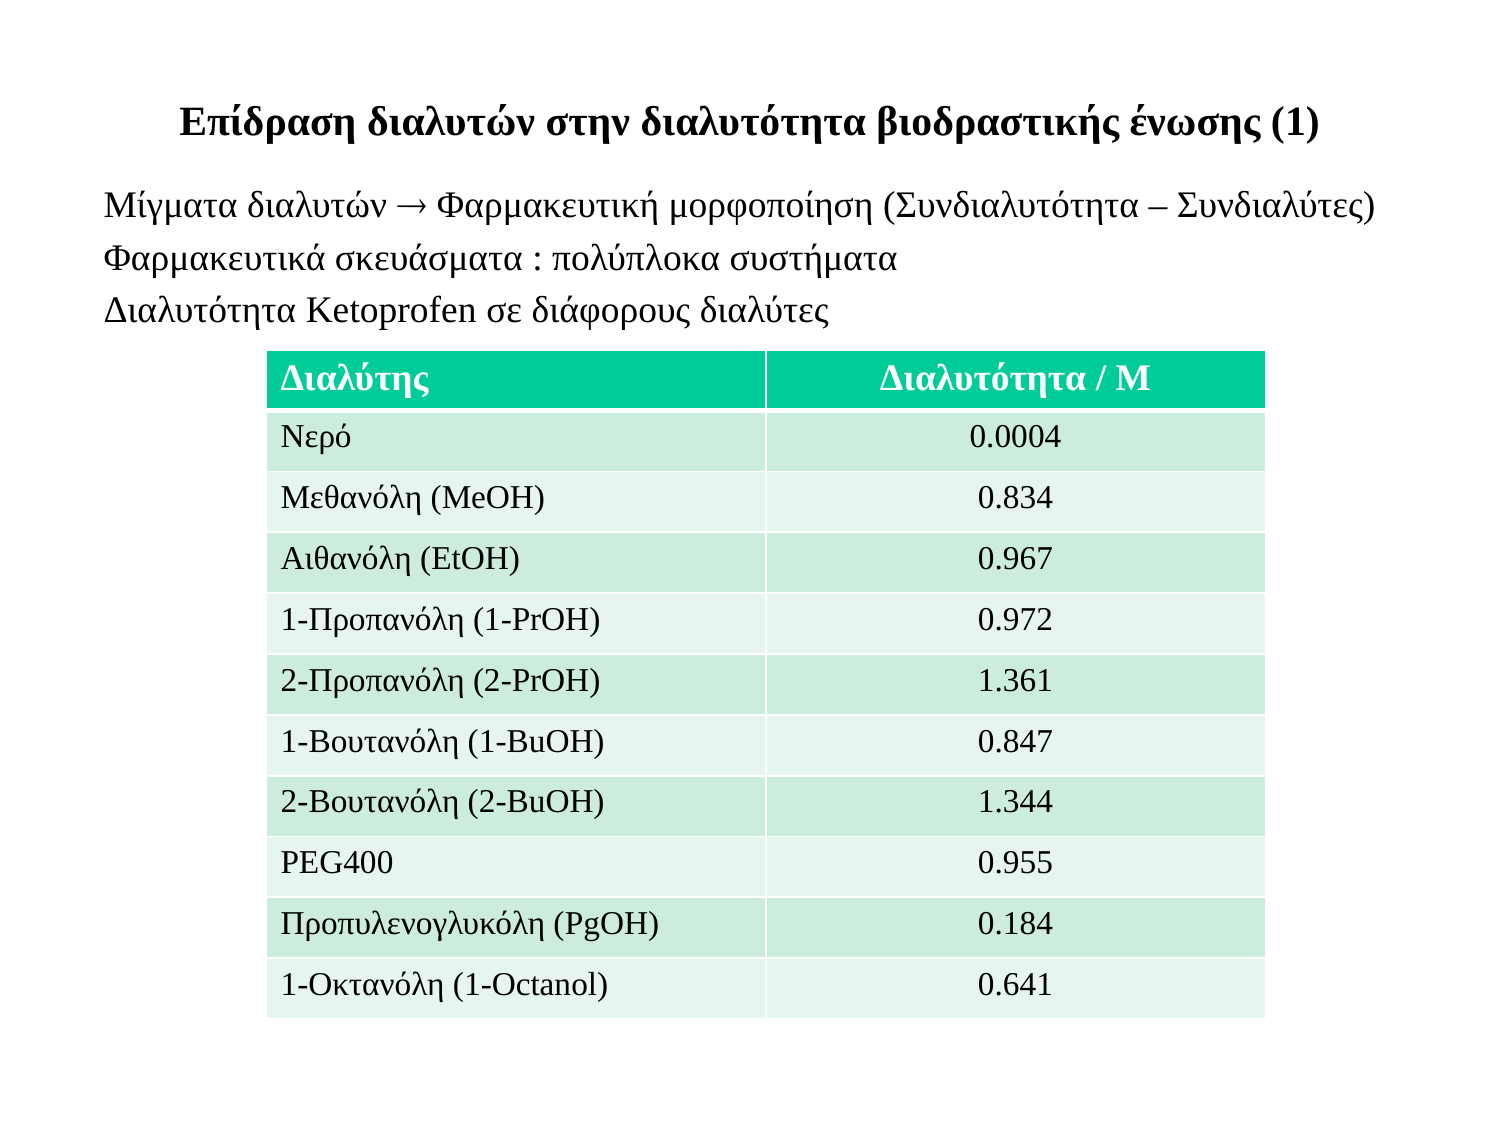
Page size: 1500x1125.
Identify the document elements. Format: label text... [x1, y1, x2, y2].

table_cell 0.972 [767, 594, 1265, 653]
table_cell 2-Βουτανόλη (2-BuOH) [267, 777, 765, 836]
table_cell Μεθανόλη (MeOH) [267, 472, 765, 531]
table_cell 1.344 [767, 777, 1265, 836]
table_cell 1-Βουτανόλη (1-BuOH) [267, 716, 765, 775]
table_header Διαλύτης [267, 351, 765, 408]
table_cell Αιθανόλη (EtOH) [267, 533, 765, 592]
table_header Διαλυτότητα / Μ [767, 351, 1265, 408]
table_cell 0.847 [767, 716, 1265, 775]
list Μίγματα διαλυτών  Φαρμακευτική μορφοποίηση (Συνδιαλυτότητα – Συνδιαλύτες) Φαρμακευτικά σκευάσματα : πολύπλοκα συστήματα Διαλυτότητα Ketoprofen σε διάφορους διαλύτες [88, 172, 1436, 300]
table_cell 0.184 [767, 898, 1265, 957]
table_cell 0.834 [767, 472, 1265, 531]
table_cell Νερό [267, 413, 765, 471]
table_cell 0.0004 [767, 413, 1265, 471]
table_cell 0.641 [767, 959, 1265, 1018]
table_cell 2-Προπανόλη (2-PrOH) [267, 655, 765, 714]
table_cell 0.955 [767, 837, 1265, 896]
table_cell 1-Προπανόλη (1-PrOH) [267, 594, 765, 653]
table_cell 1-Οκτανόλη (1-Octanol) [267, 959, 765, 1018]
table_cell 1.361 [767, 655, 1265, 714]
table_cell PEG400 [267, 837, 765, 896]
table_cell 0.967 [767, 533, 1265, 592]
table_cell Προπυλενογλυκόλη (PgOH) [267, 898, 765, 957]
title Επίδραση διαλυτών στην διαλυτότητα βιοδραστικής ένωσης (1) [112, 62, 1388, 172]
